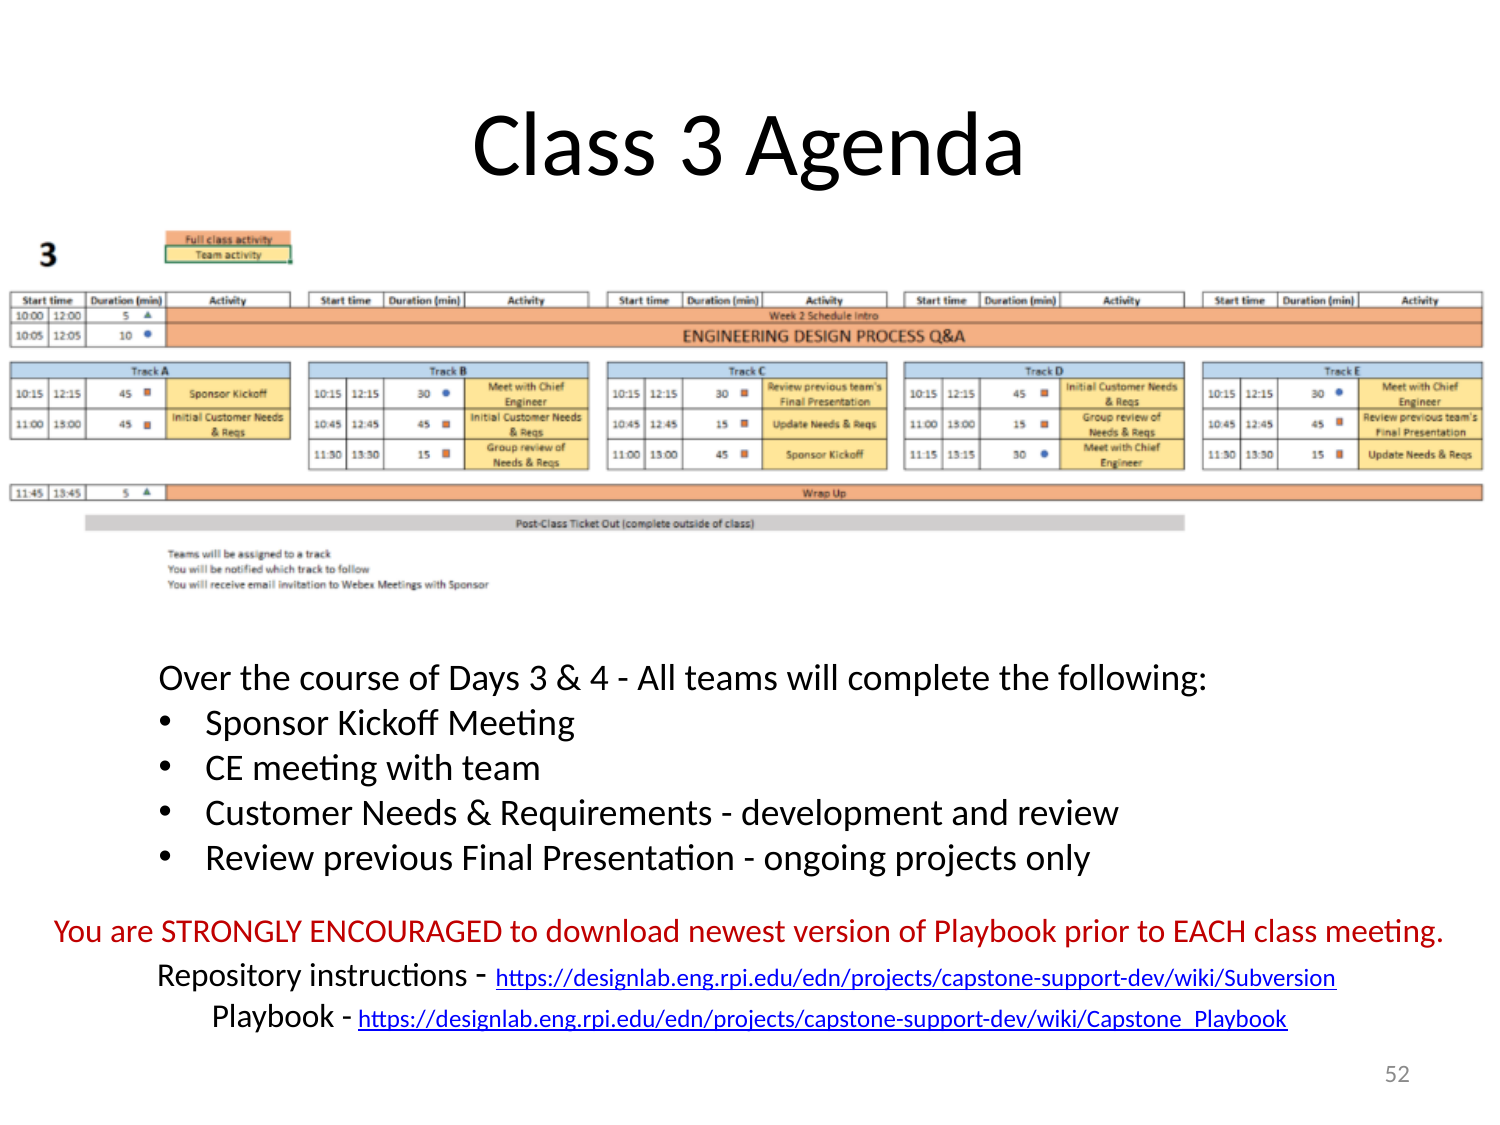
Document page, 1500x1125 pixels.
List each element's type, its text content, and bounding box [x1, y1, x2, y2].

title Class 3 Agenda [75, 45, 1425, 222]
picture [0, 223, 1500, 606]
text_box You are STRONGLY ENCOURAGED to download newest version of Playbook prior to EACH class meeting. Repository instructions - https://designlab.eng.rpi.edu/edn/projects/capstone-support-dev/wiki/Subversion Playbook - https://designlab.eng.rpi.edu/edn/projects/capstone-support-dev/wiki/Capstone_Playbook [39, 902, 1461, 1042]
list [75, 614, 1425, 902]
text_box Over the course of Days 3 & 4 - All teams will complete the following: Sponsor Kickoff Meeting CE meeting with team Customer Needs & Requirements - development and review Review previous Final Presentation - ongoing projects only [143, 645, 1357, 886]
slide_number 52 [1074, 1042, 1425, 1103]
